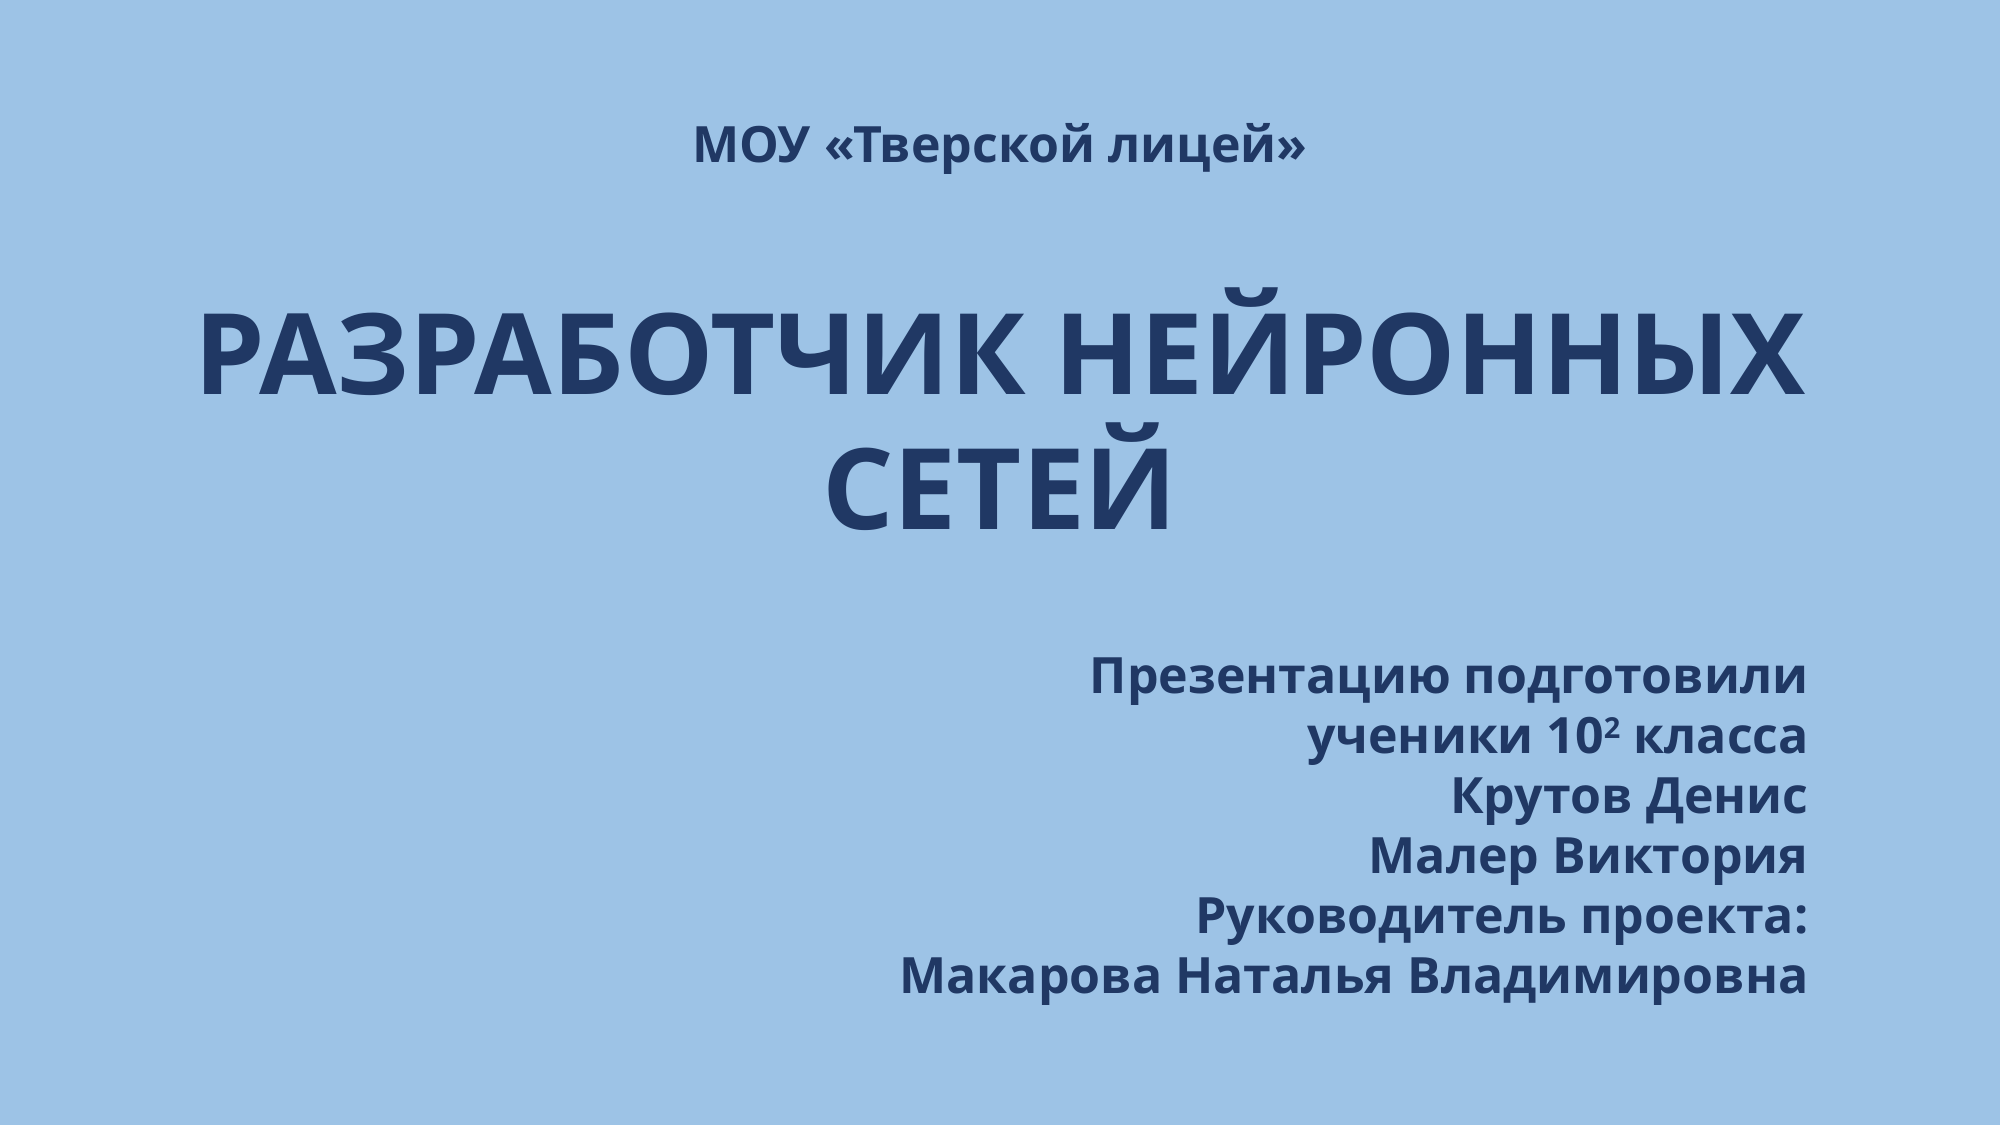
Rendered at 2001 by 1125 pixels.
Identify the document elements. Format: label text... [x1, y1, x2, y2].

text_box РАЗРАБОТЧИК НЕЙРОННЫХ СЕТЕЙ [0, 274, 2000, 560]
text_box [0, 0, 2000, 274]
text_box МОУ «Тверской лицей» [176, 104, 1824, 180]
text_box [0, 560, 2000, 1125]
text_box Презентацию подготовили ученики 102 класса Крутов Денис Малер Виктория Руководитель проекта: Макарова Наталья Владимировна [484, 636, 1824, 1072]
